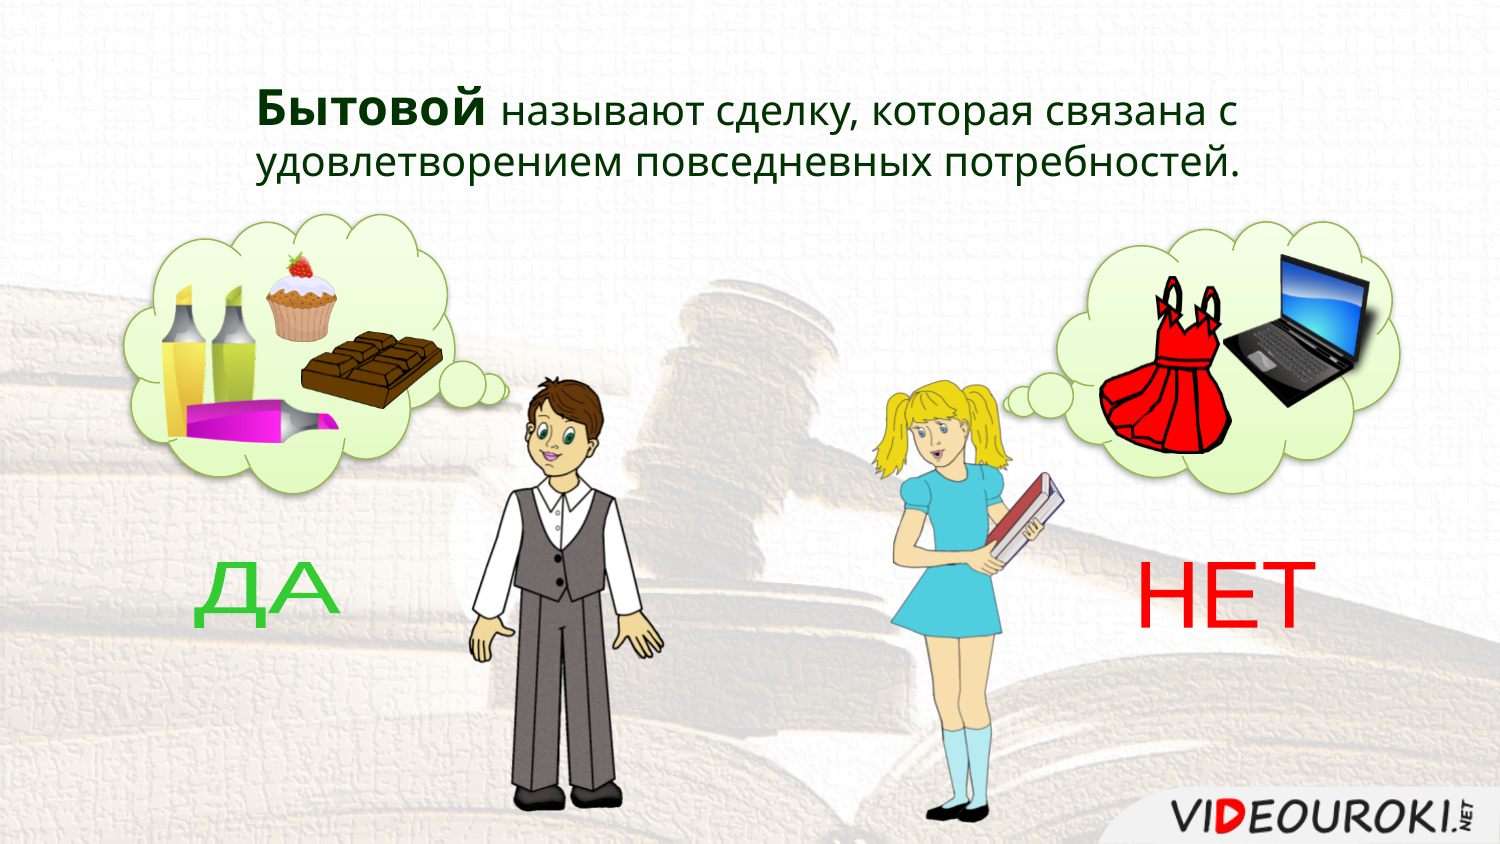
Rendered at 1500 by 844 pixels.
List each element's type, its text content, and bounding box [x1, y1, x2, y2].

picture [430, 355, 703, 835]
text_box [123, 213, 455, 493]
picture [844, 369, 1075, 844]
text_box Бытовой называют сделку, которая связана с удовлетворением повседневных потребностей. [241, 67, 1259, 193]
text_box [1097, 786, 1500, 844]
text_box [1056, 220, 1400, 493]
